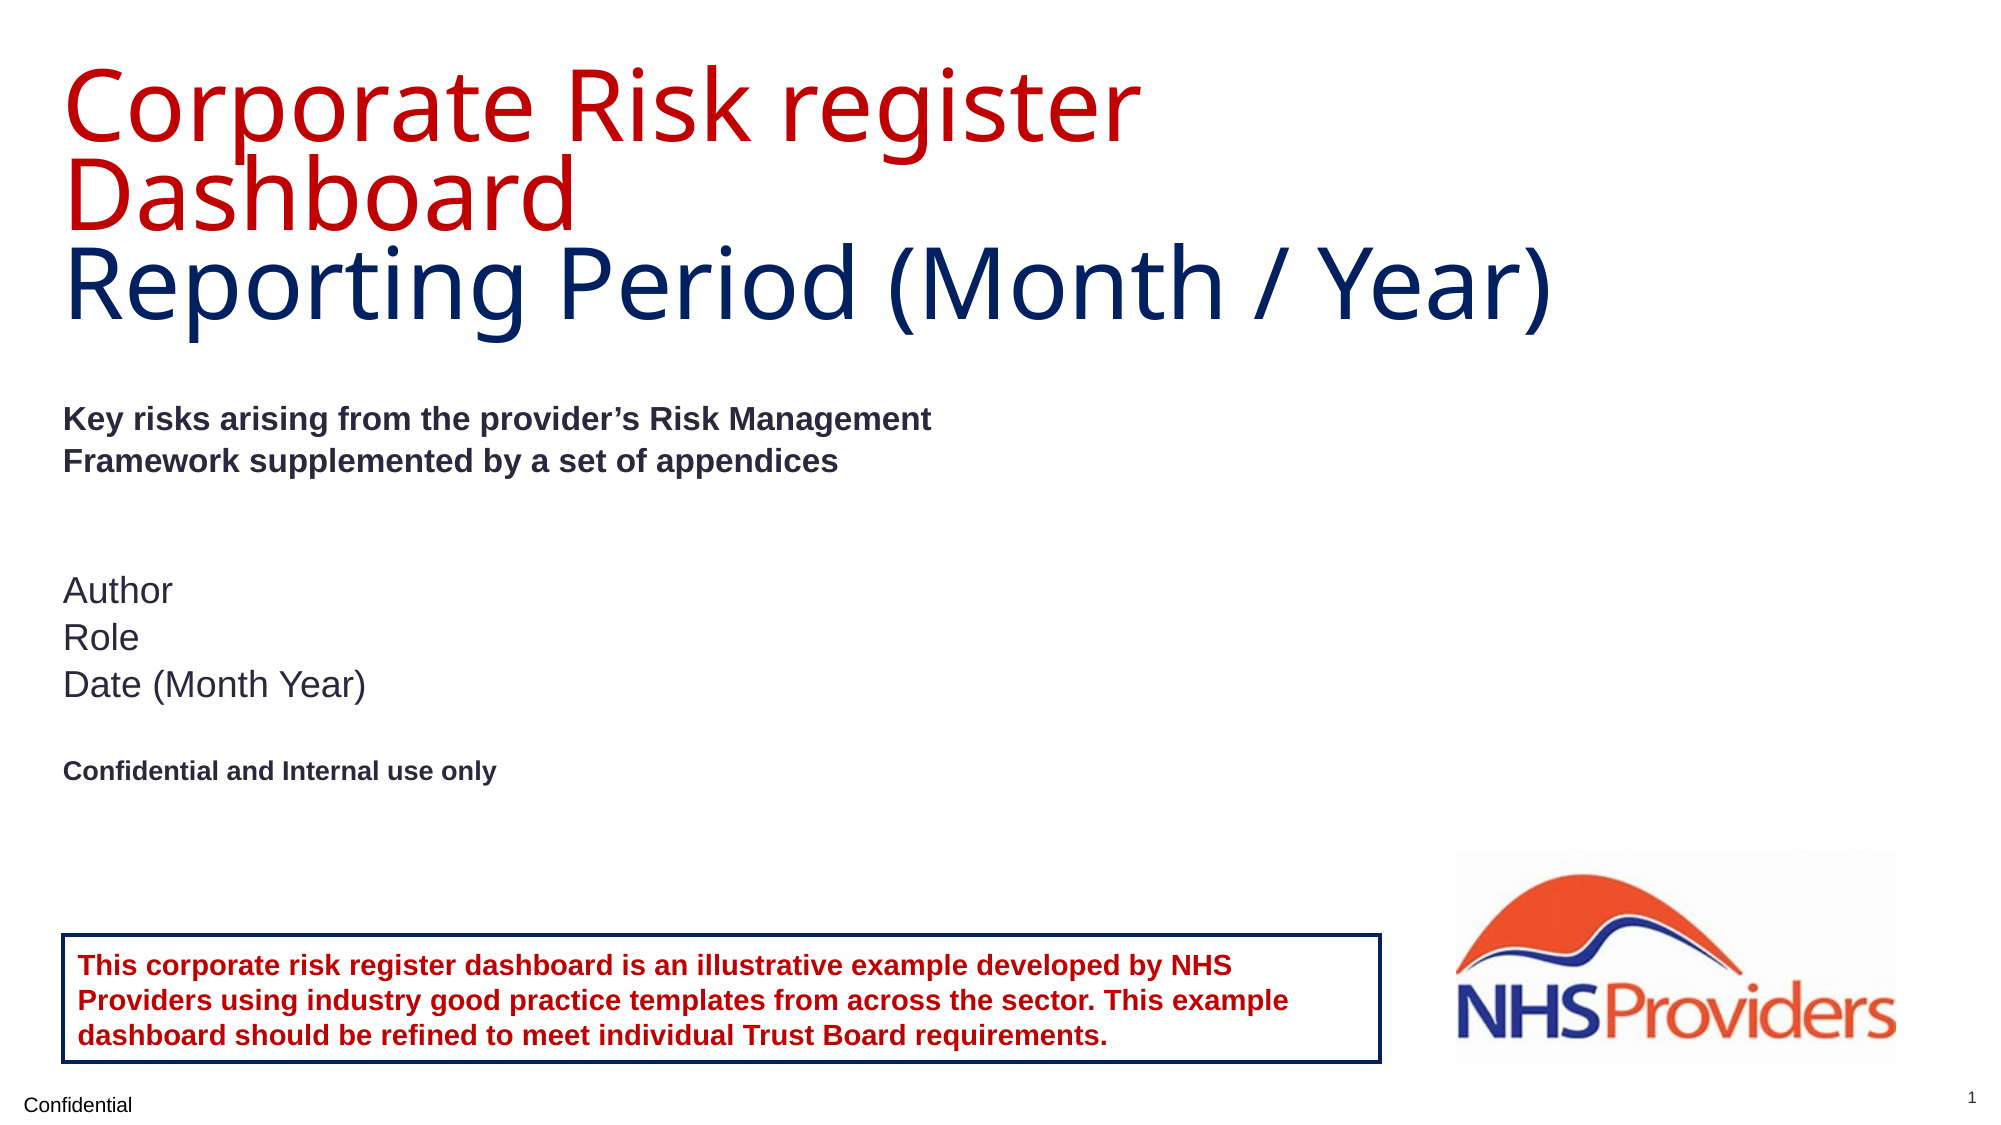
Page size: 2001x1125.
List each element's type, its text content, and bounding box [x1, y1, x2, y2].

text_box 1 [1799, 1080, 1977, 1113]
text_box Key risks arising from the provider’s Risk Management Framework supplemented by a set of appendices [63, 394, 1004, 509]
text_box Corporate Risk register Dashboard Reporting Period (Month / Year) [63, 70, 1626, 463]
picture [1456, 850, 1896, 1063]
text_box Author Role Date (Month Year) Confidential and Internal use only [62, 563, 1225, 934]
text_box This corporate risk register dashboard is an illustrative example developed by NHS Providers using industry good practice templates from across the sector. This example dashboard should be refined to meet individual Trust Board requirements. [62, 934, 1381, 1063]
